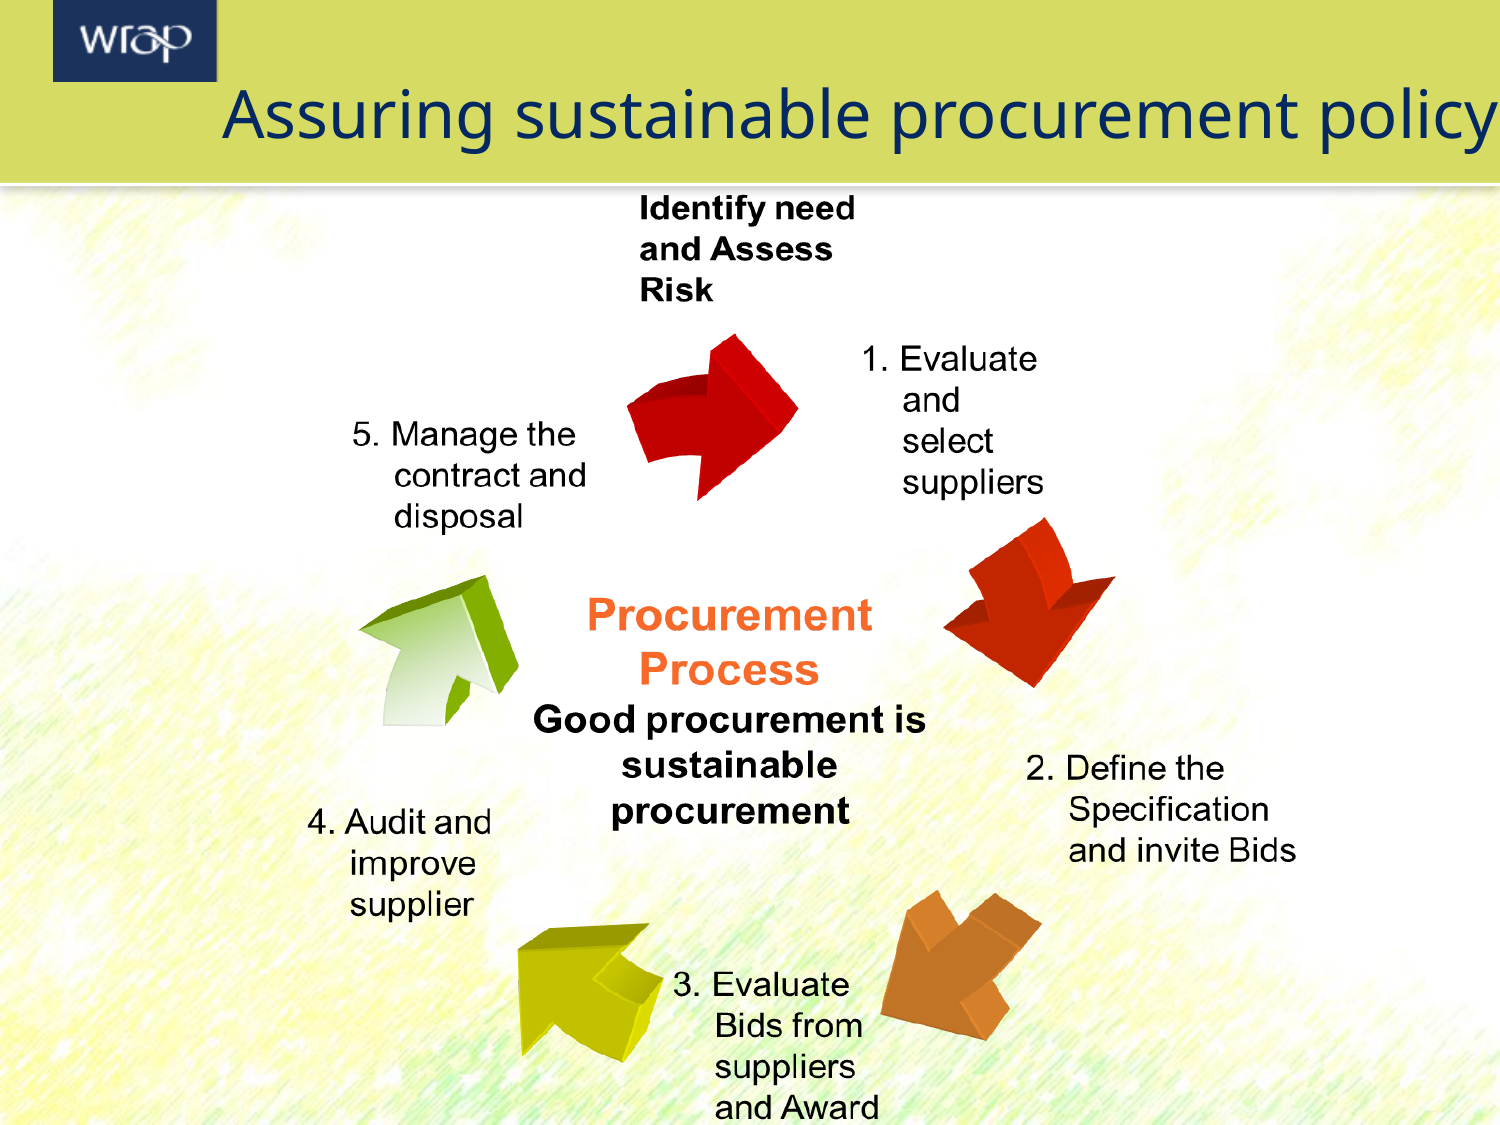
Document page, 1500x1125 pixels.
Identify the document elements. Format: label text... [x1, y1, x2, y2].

picture [53, 0, 231, 82]
picture [0, 175, 1500, 1125]
title Assuring sustainable procurement policy [135, 67, 1500, 152]
